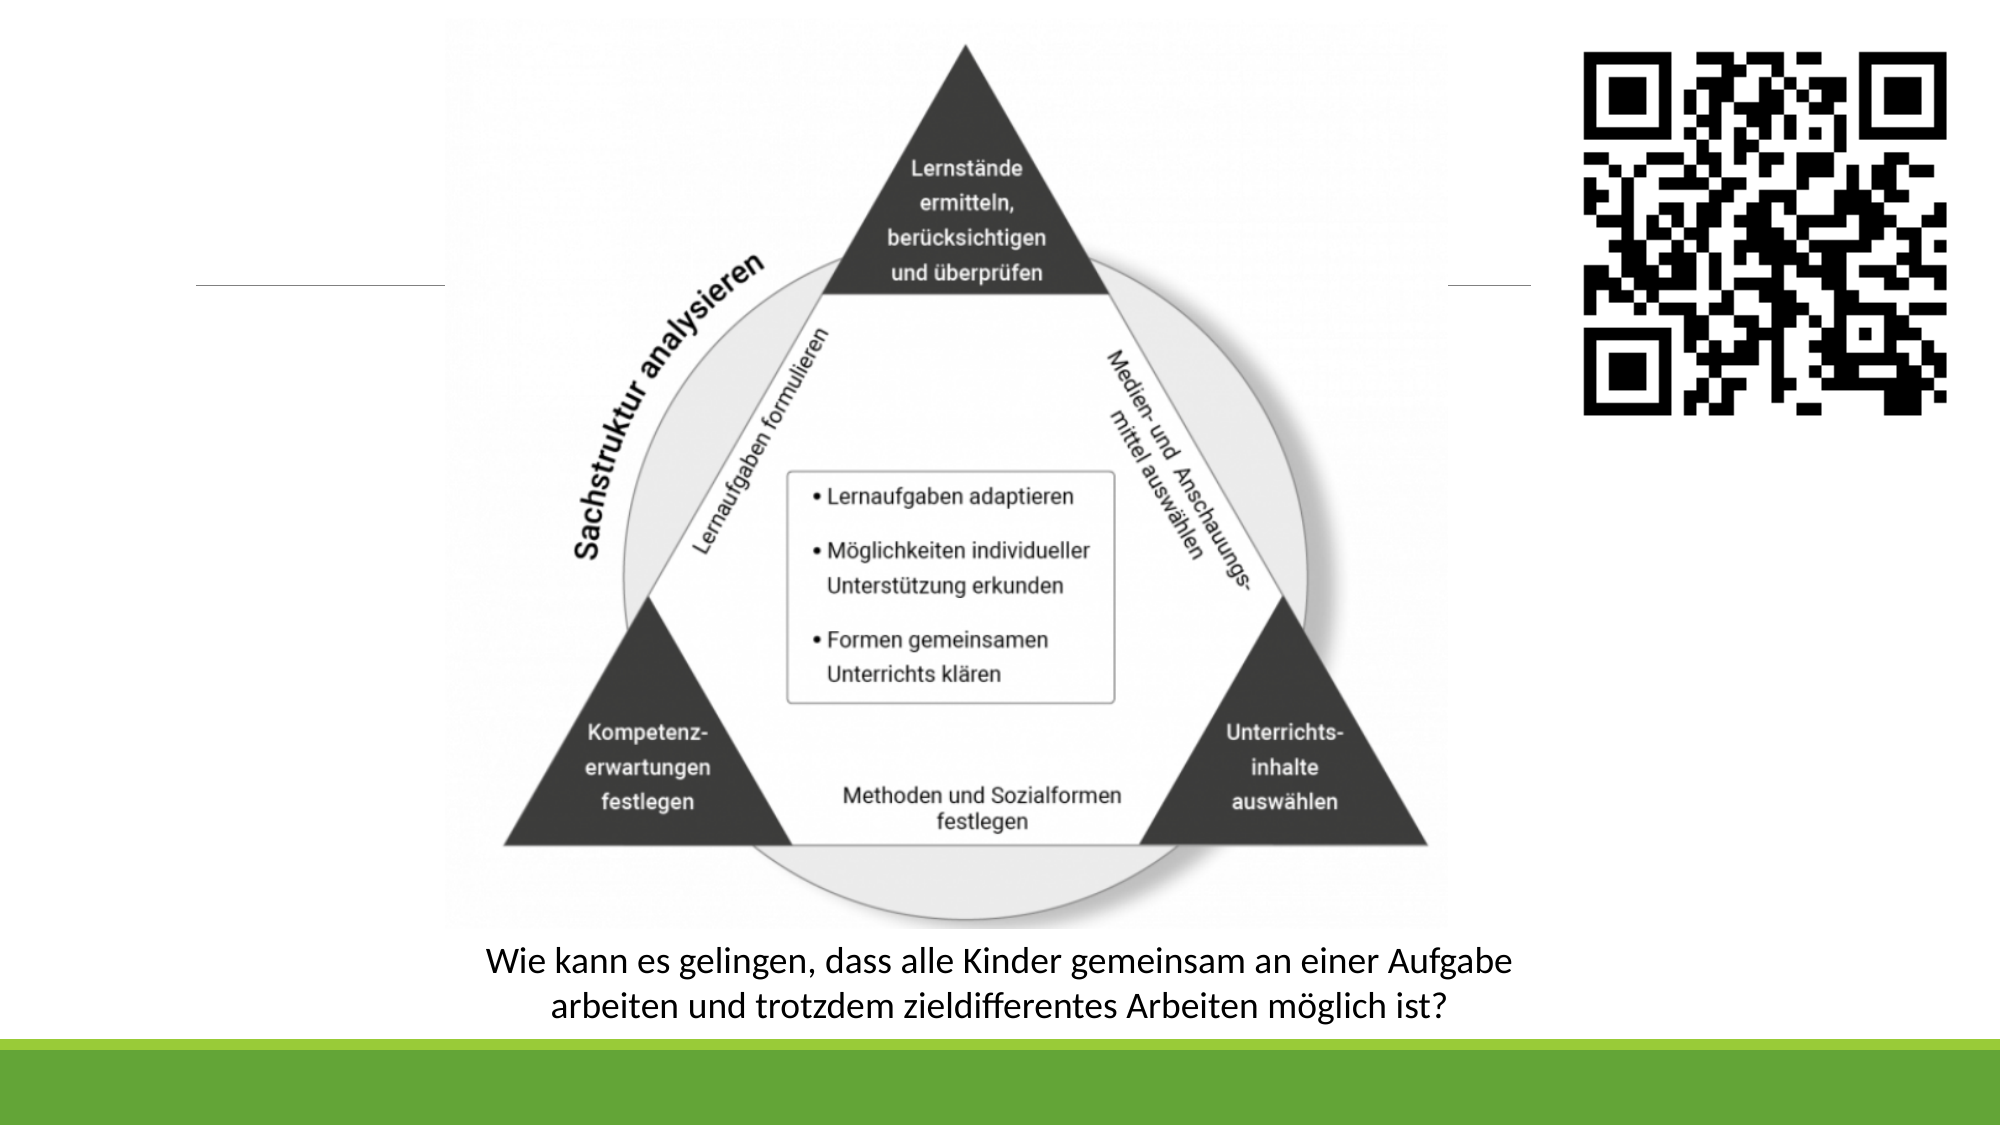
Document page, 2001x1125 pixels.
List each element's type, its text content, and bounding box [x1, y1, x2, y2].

text_box Wie kann es gelingen, dass alle Kinder gemeinsam an einer Aufgabe arbeiten und trotzdem zieldifferentes Arbeiten möglich ist? [453, 928, 1547, 1034]
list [445, 0, 1448, 930]
picture [1530, 0, 2000, 470]
